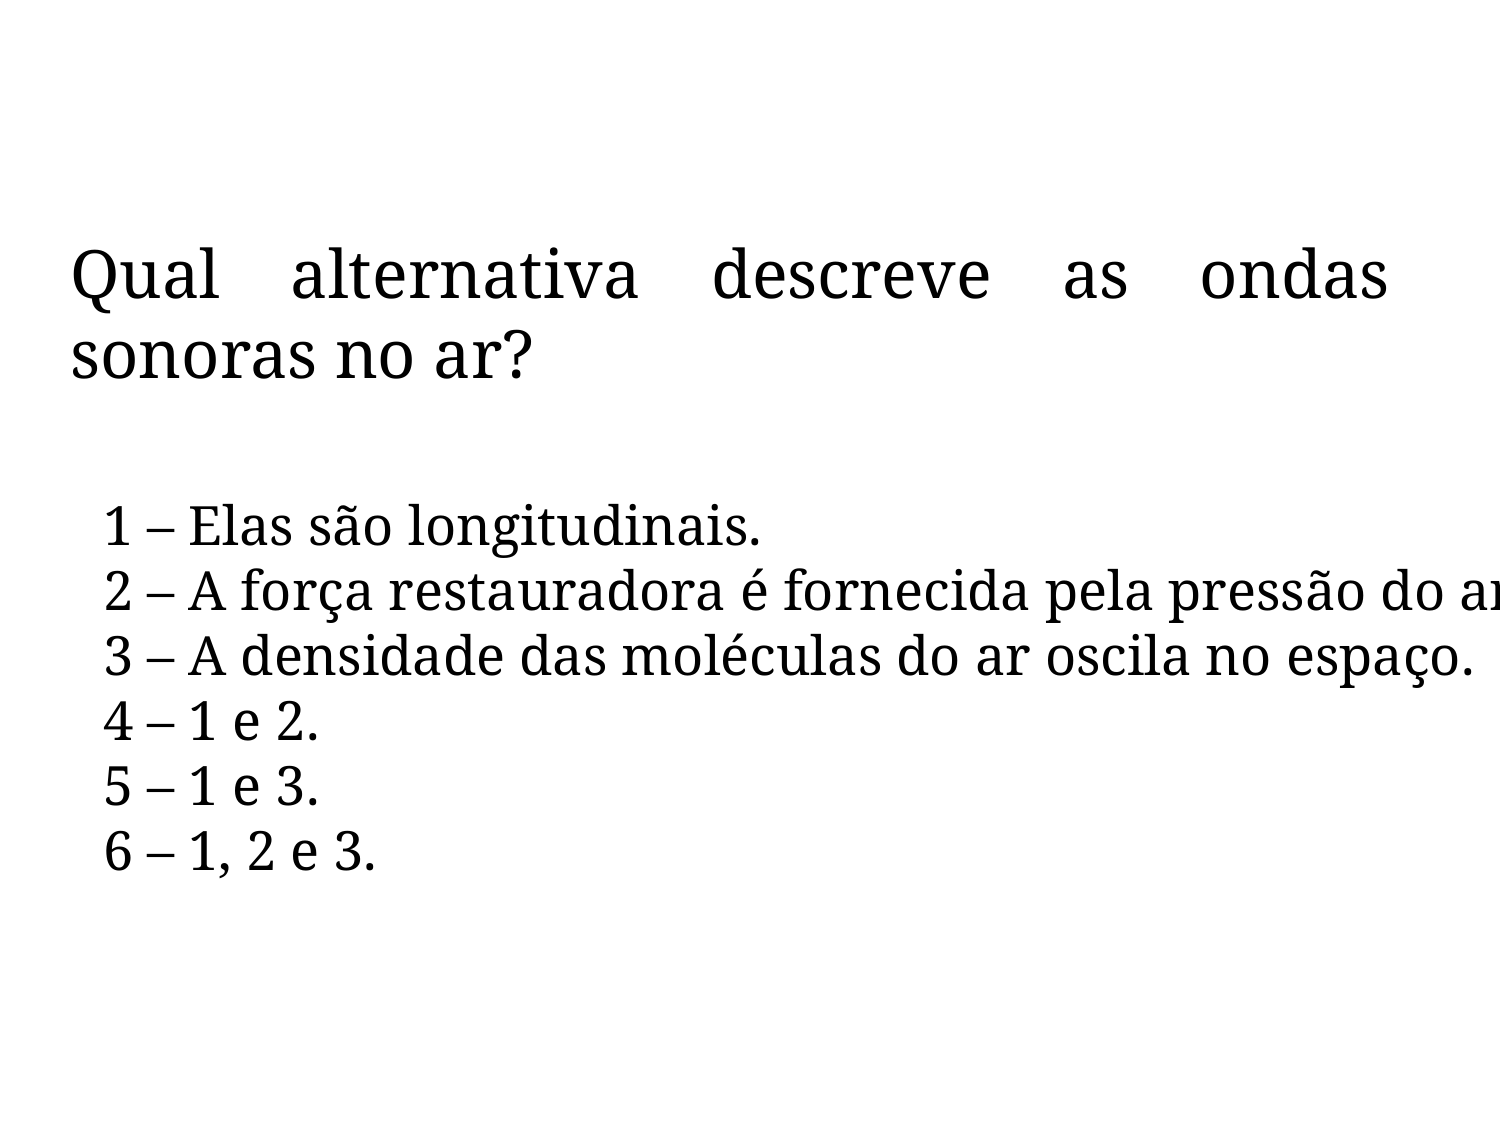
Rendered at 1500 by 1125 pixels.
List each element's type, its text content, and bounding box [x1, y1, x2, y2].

text_box 1 – Elas são longitudinais. 2 – A força restauradora é fornecida pela pressão do ar. 3 – A densidade das moléculas do ar oscila no espaço. 4 – 1 e 2. 5 – 1 e 3. 6 – 1, 2 e 3. [88, 484, 1382, 922]
text_box Qual alternativa descreve as ondas sonoras no ar? [55, 224, 1406, 606]
